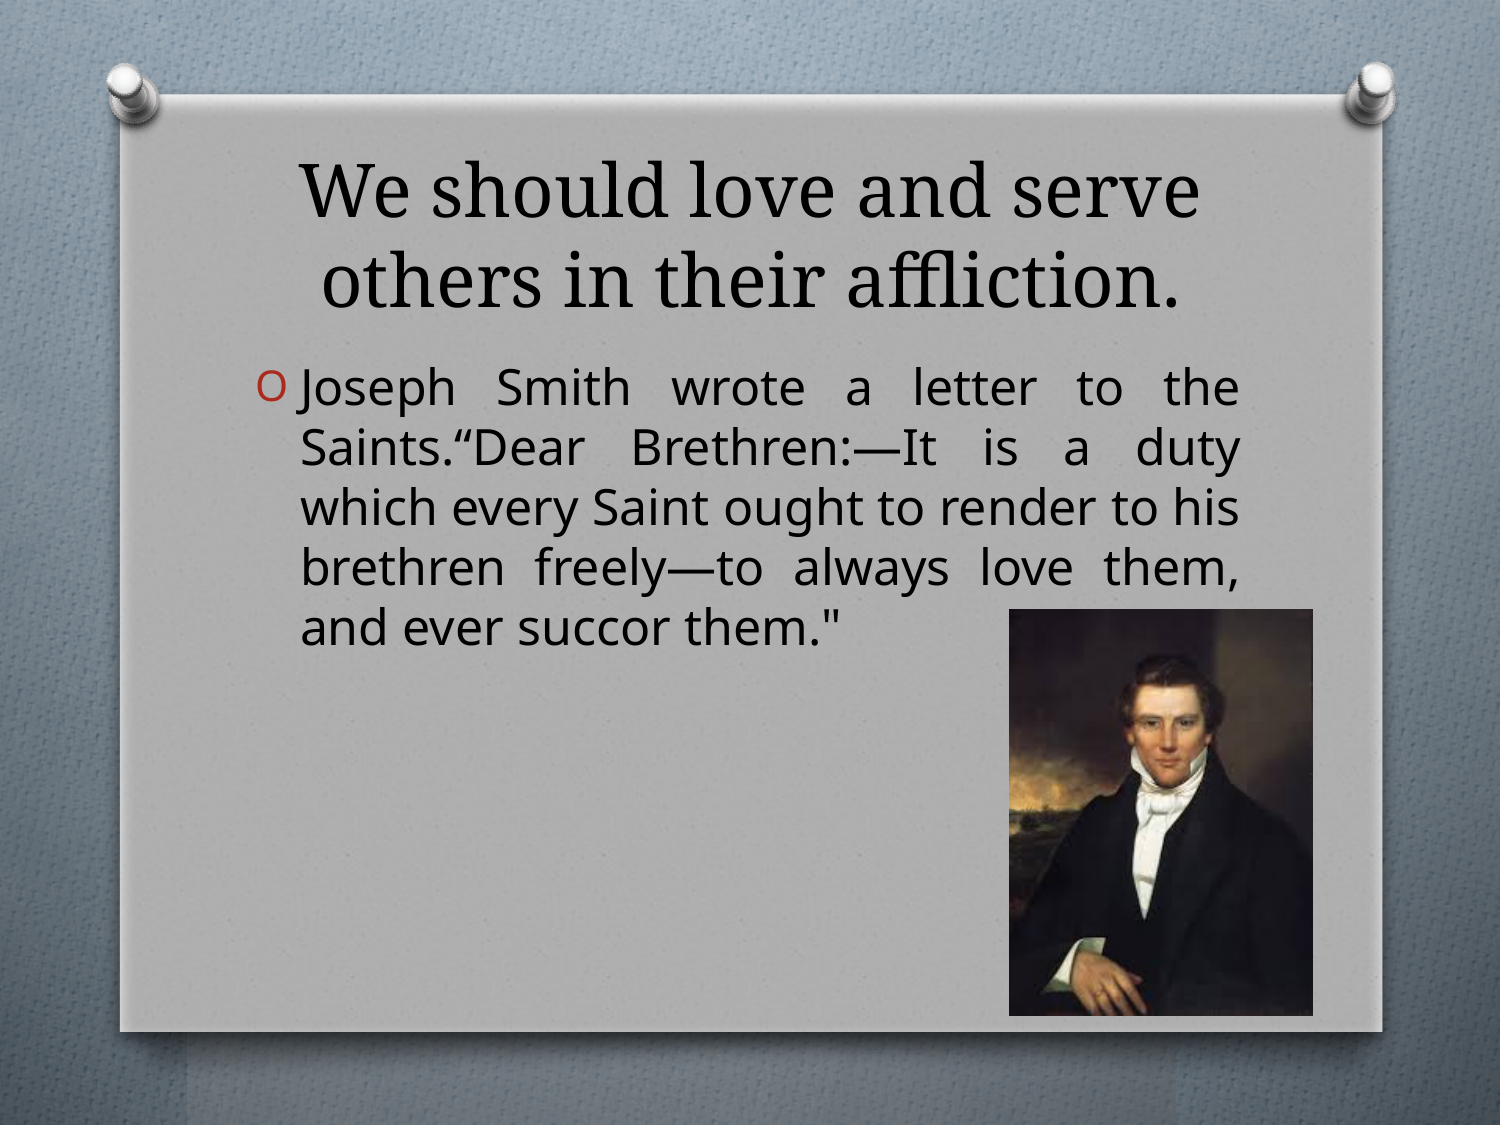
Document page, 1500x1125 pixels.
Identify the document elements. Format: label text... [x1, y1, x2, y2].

title We should love and serve others in their affliction. [179, 134, 1323, 332]
picture [75, 29, 198, 153]
list Joseph Smith wrote a letter to the Saints.“Dear Brethren:—It is a duty which every Saint ought to render to his brethren freely—to always love them, and ever succor them." [240, 347, 1257, 939]
picture [1009, 609, 1314, 1017]
picture [1317, 35, 1439, 156]
